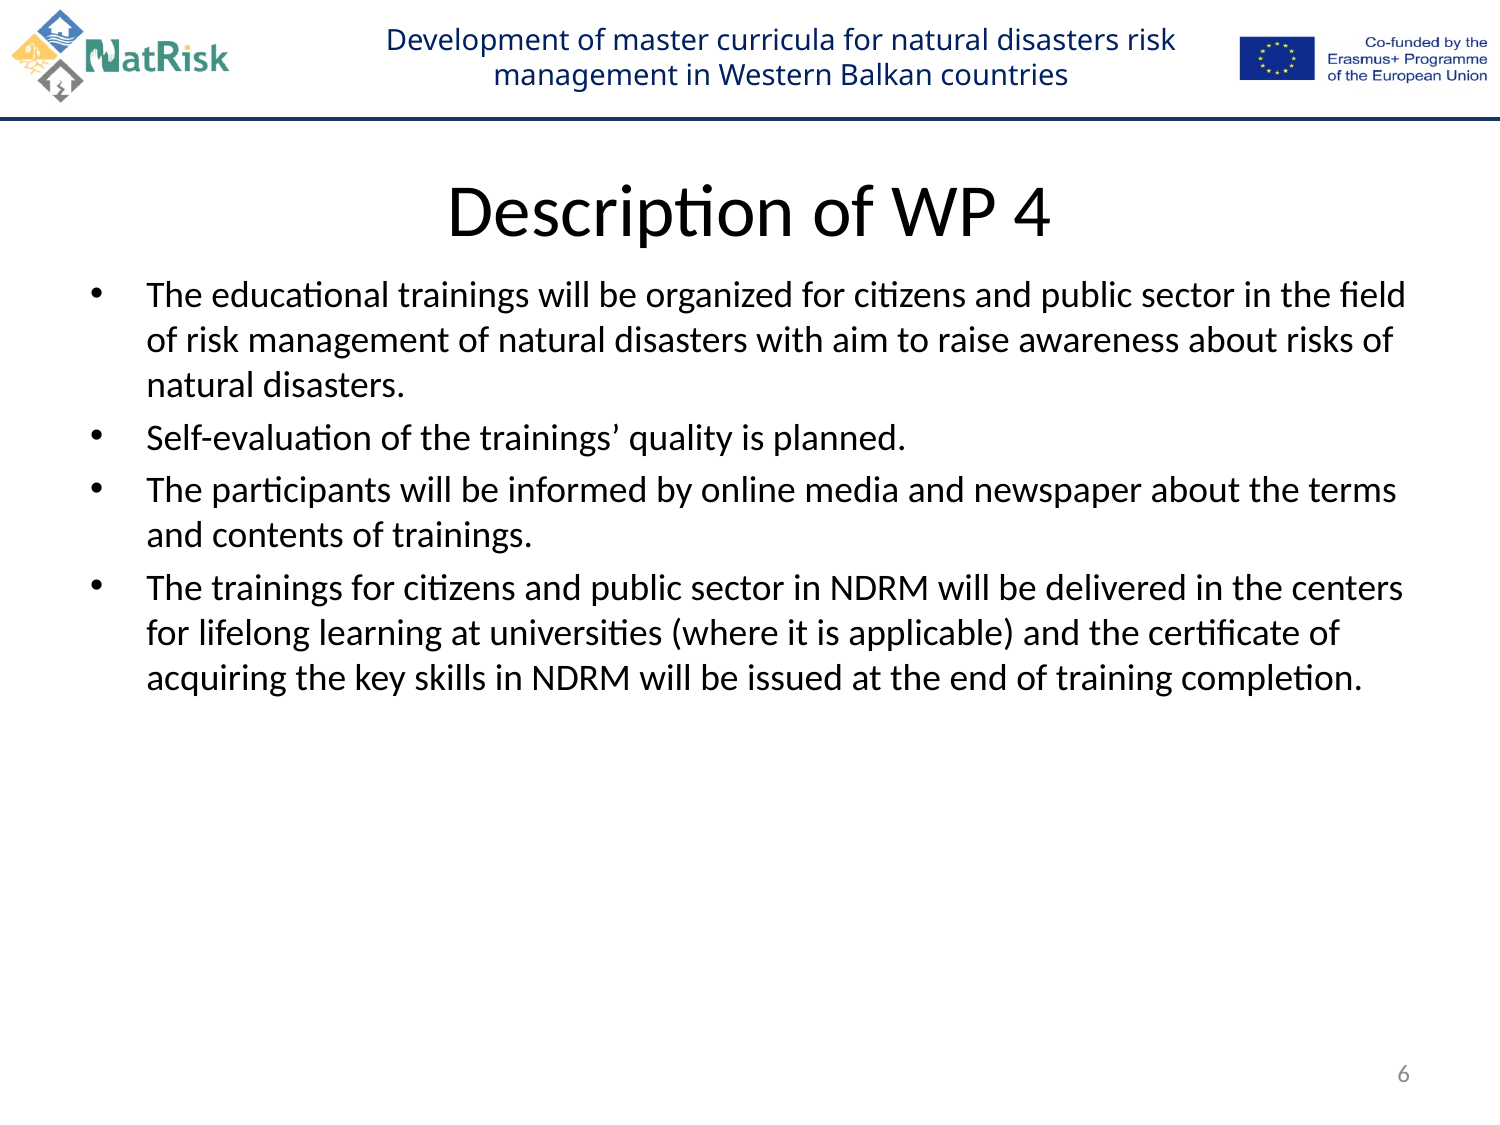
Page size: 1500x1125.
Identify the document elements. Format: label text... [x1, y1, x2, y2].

title Description of WP 4 [75, 137, 1425, 275]
text_box Development of master curricula for natural disasters risk management in Western Balkan countries [324, 24, 1223, 88]
picture [1224, 24, 1500, 93]
list The educational trainings will be organized for citizens and public sector in the field of risk management of natural disasters with aim to raise awareness about risks of natural disasters. Self-evaluation of the trainings’ quality is planned. The participants will be informed by online media and newspaper about the terms and contents of trainings. The trainings for citizens and public sector in NDRM will be delivered in the centers for lifelong learning at universities (where it is applicable) and the certificate of acquiring the key skills in NDRM will be issued at the end of training completion. [75, 275, 1425, 1005]
slide_number 6 [1074, 1042, 1425, 1103]
picture [0, 0, 238, 113]
